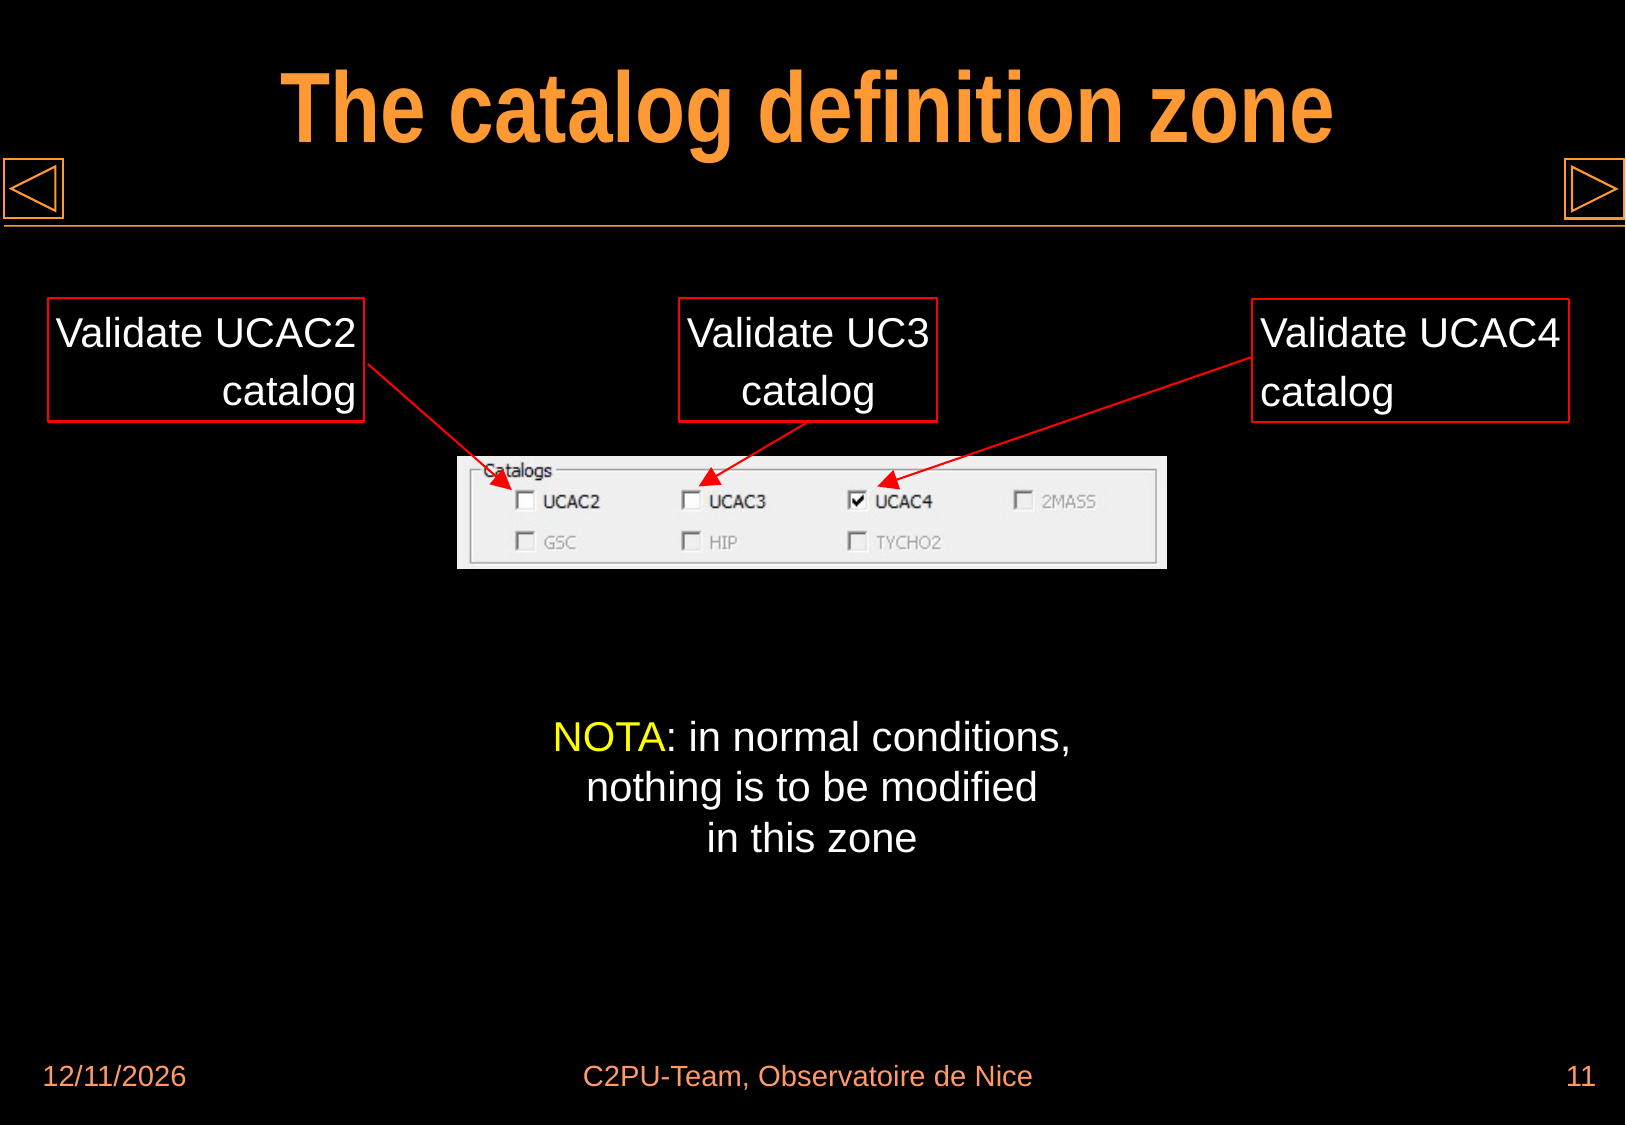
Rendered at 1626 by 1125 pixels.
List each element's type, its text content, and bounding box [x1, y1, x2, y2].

text_box Validate UC3 catalog [679, 298, 938, 456]
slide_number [27, 1037, 366, 1113]
text_box Validate UCAC4 catalog [1252, 298, 1569, 423]
text_box NOTA: in normal conditions, nothing is to be modified in this zone [537, 702, 1087, 868]
footer C2PU-Team, Observatoire de Nice [551, 1037, 1066, 1113]
title The catalog definition zone [178, 23, 1438, 211]
text_box Validate UCAC2 catalog [47, 298, 365, 422]
picture [457, 456, 1167, 569]
slide_number 11 [1272, 1037, 1612, 1113]
